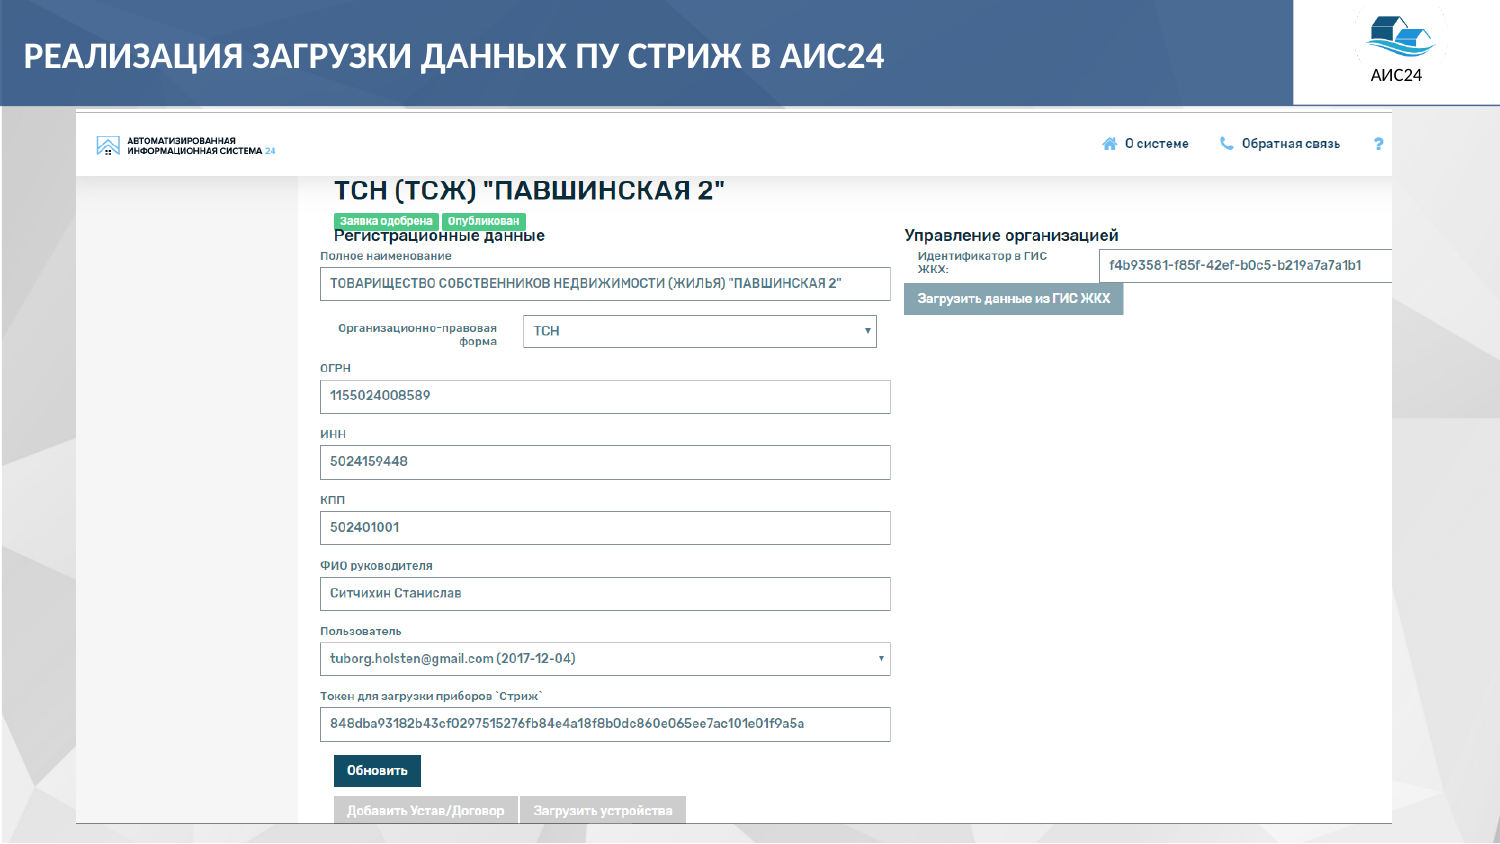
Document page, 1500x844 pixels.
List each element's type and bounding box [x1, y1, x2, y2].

text_box [1293, 0, 1500, 105]
list [76, 109, 1392, 824]
picture [1, 0, 1500, 843]
